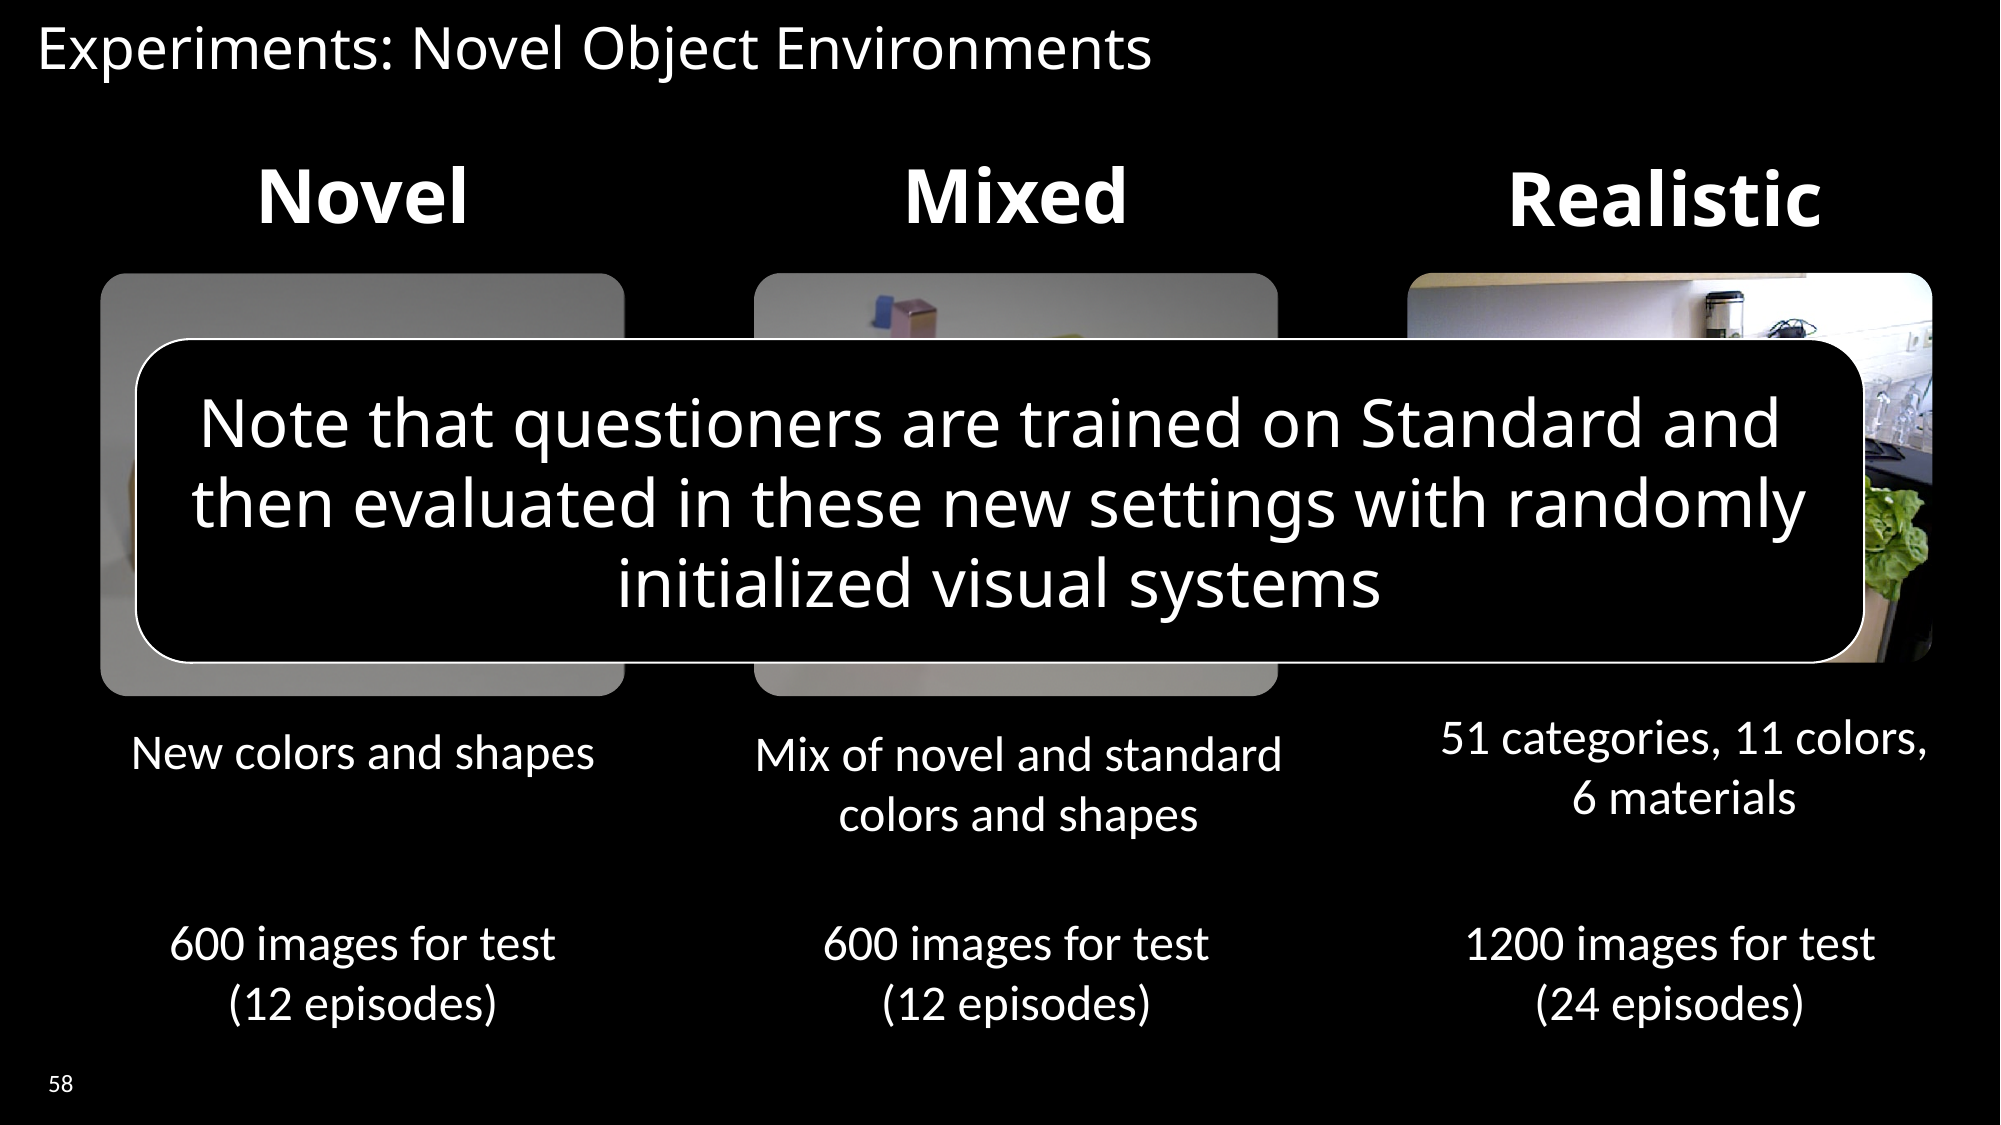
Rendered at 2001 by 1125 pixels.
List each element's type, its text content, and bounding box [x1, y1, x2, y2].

text_box Note that questioners are trained on Standard and then evaluated in these new settings with randomly initialized visual systems [626, 338, 730, 664]
text_box Experiments: Novel Object Environments [21, 32, 2000, 70]
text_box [730, 141, 1307, 1040]
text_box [100, 141, 626, 1040]
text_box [1407, 143, 1962, 1040]
text_box Note that questioners are trained on Standard and then evaluated in these new settings with randomly initialized visual systems [1307, 338, 1407, 664]
slide_number 58 [33, 1052, 484, 1113]
